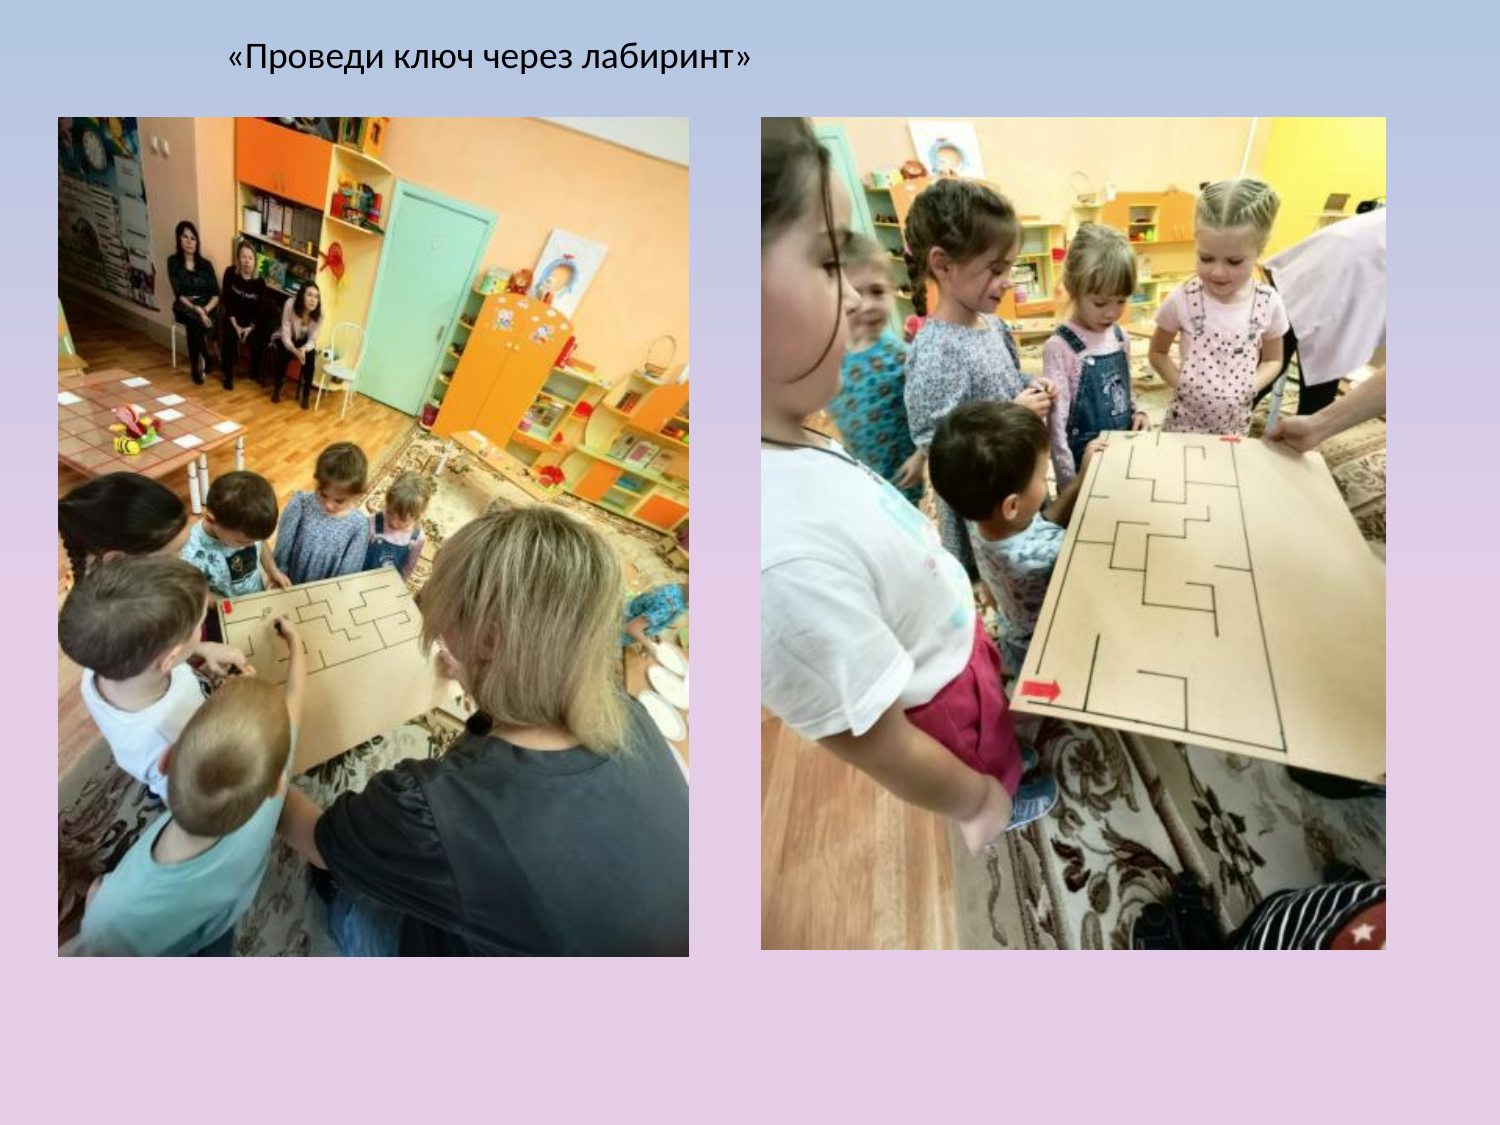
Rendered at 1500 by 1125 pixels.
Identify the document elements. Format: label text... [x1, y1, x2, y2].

picture [58, 116, 689, 958]
text_box «Проведи ключ через лабиринт» [210, 23, 792, 84]
picture [761, 116, 1386, 950]
